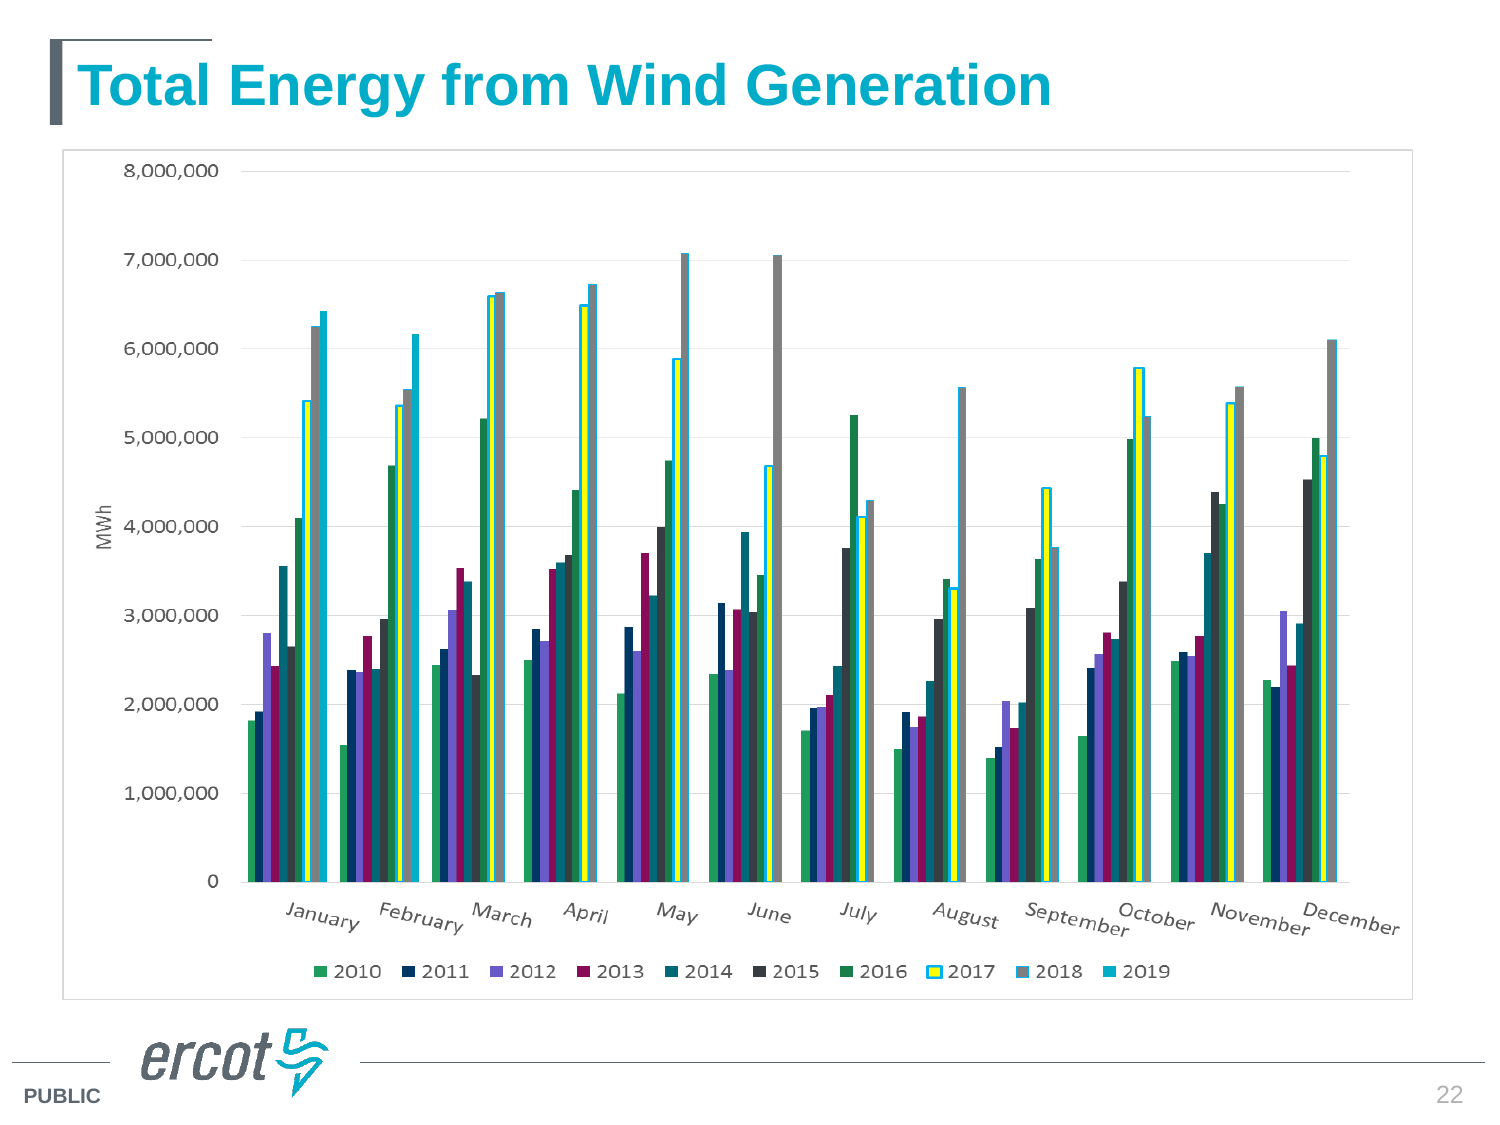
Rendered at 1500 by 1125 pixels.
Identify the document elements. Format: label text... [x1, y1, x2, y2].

slide_number 22 [1412, 1076, 1488, 1112]
title Total Energy from Wind Generation [62, 39, 1450, 125]
picture [137, 1024, 332, 1100]
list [62, 149, 1413, 1001]
